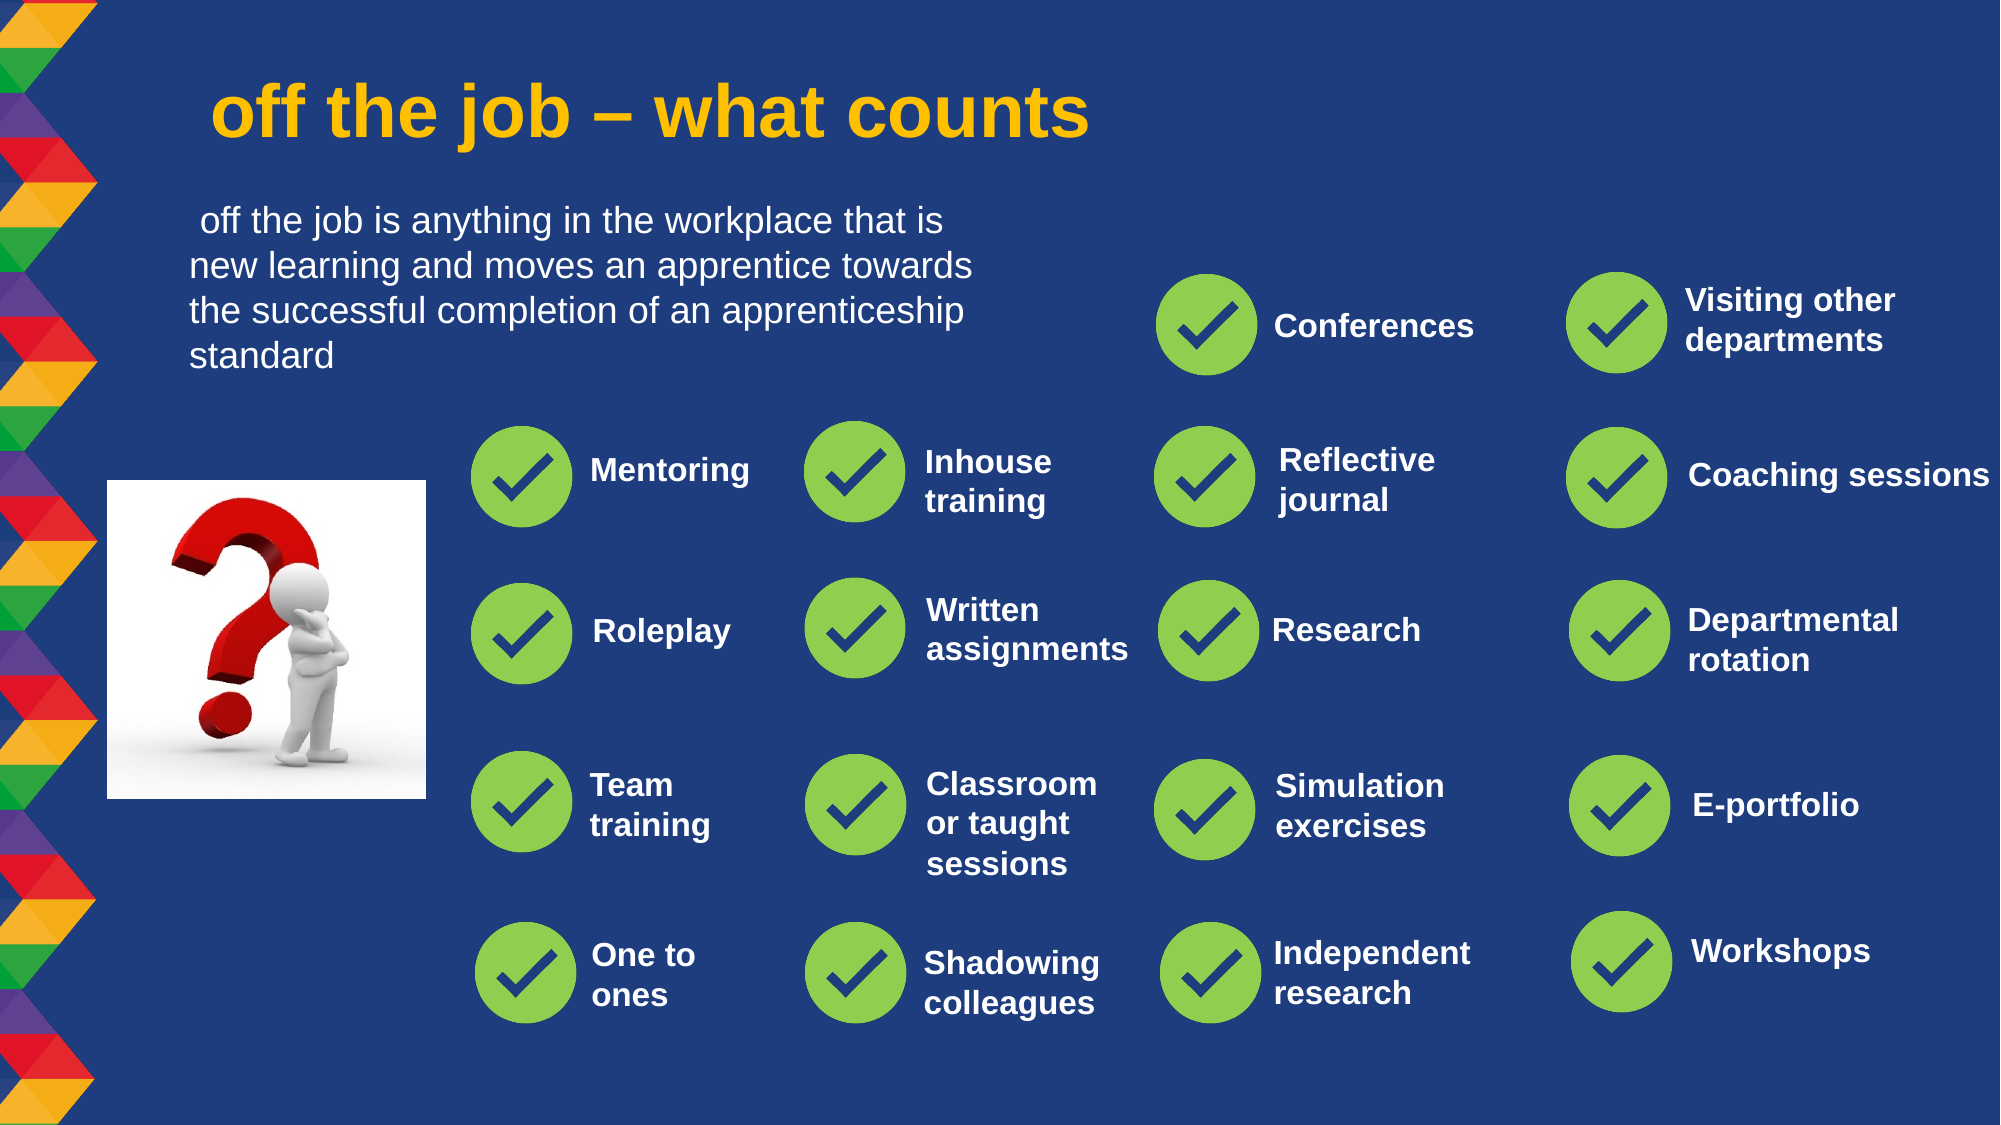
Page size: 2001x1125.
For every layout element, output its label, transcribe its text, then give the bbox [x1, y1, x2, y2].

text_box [456, 569, 752, 698]
picture [0, 0, 100, 1124]
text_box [461, 908, 746, 1037]
title off the job – what counts [174, 36, 1469, 191]
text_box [1552, 413, 2000, 542]
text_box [1557, 897, 1908, 1026]
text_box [456, 737, 729, 866]
picture [1148, 745, 1269, 874]
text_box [1141, 260, 1520, 389]
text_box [791, 740, 1148, 891]
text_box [791, 908, 1147, 1037]
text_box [456, 412, 803, 541]
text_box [1144, 566, 1454, 695]
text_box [790, 407, 1147, 536]
text_box off the job is anything in the workplace that is new learning and moves an apprentice towards the successful completion of an apprenticeship standard [174, 188, 1015, 384]
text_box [1555, 566, 2000, 695]
picture [107, 480, 426, 799]
text_box Simulation exercises [1269, 757, 1555, 852]
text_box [1555, 741, 2000, 870]
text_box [1147, 908, 1569, 1037]
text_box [1552, 258, 1949, 387]
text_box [791, 564, 1195, 692]
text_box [1140, 412, 1503, 541]
